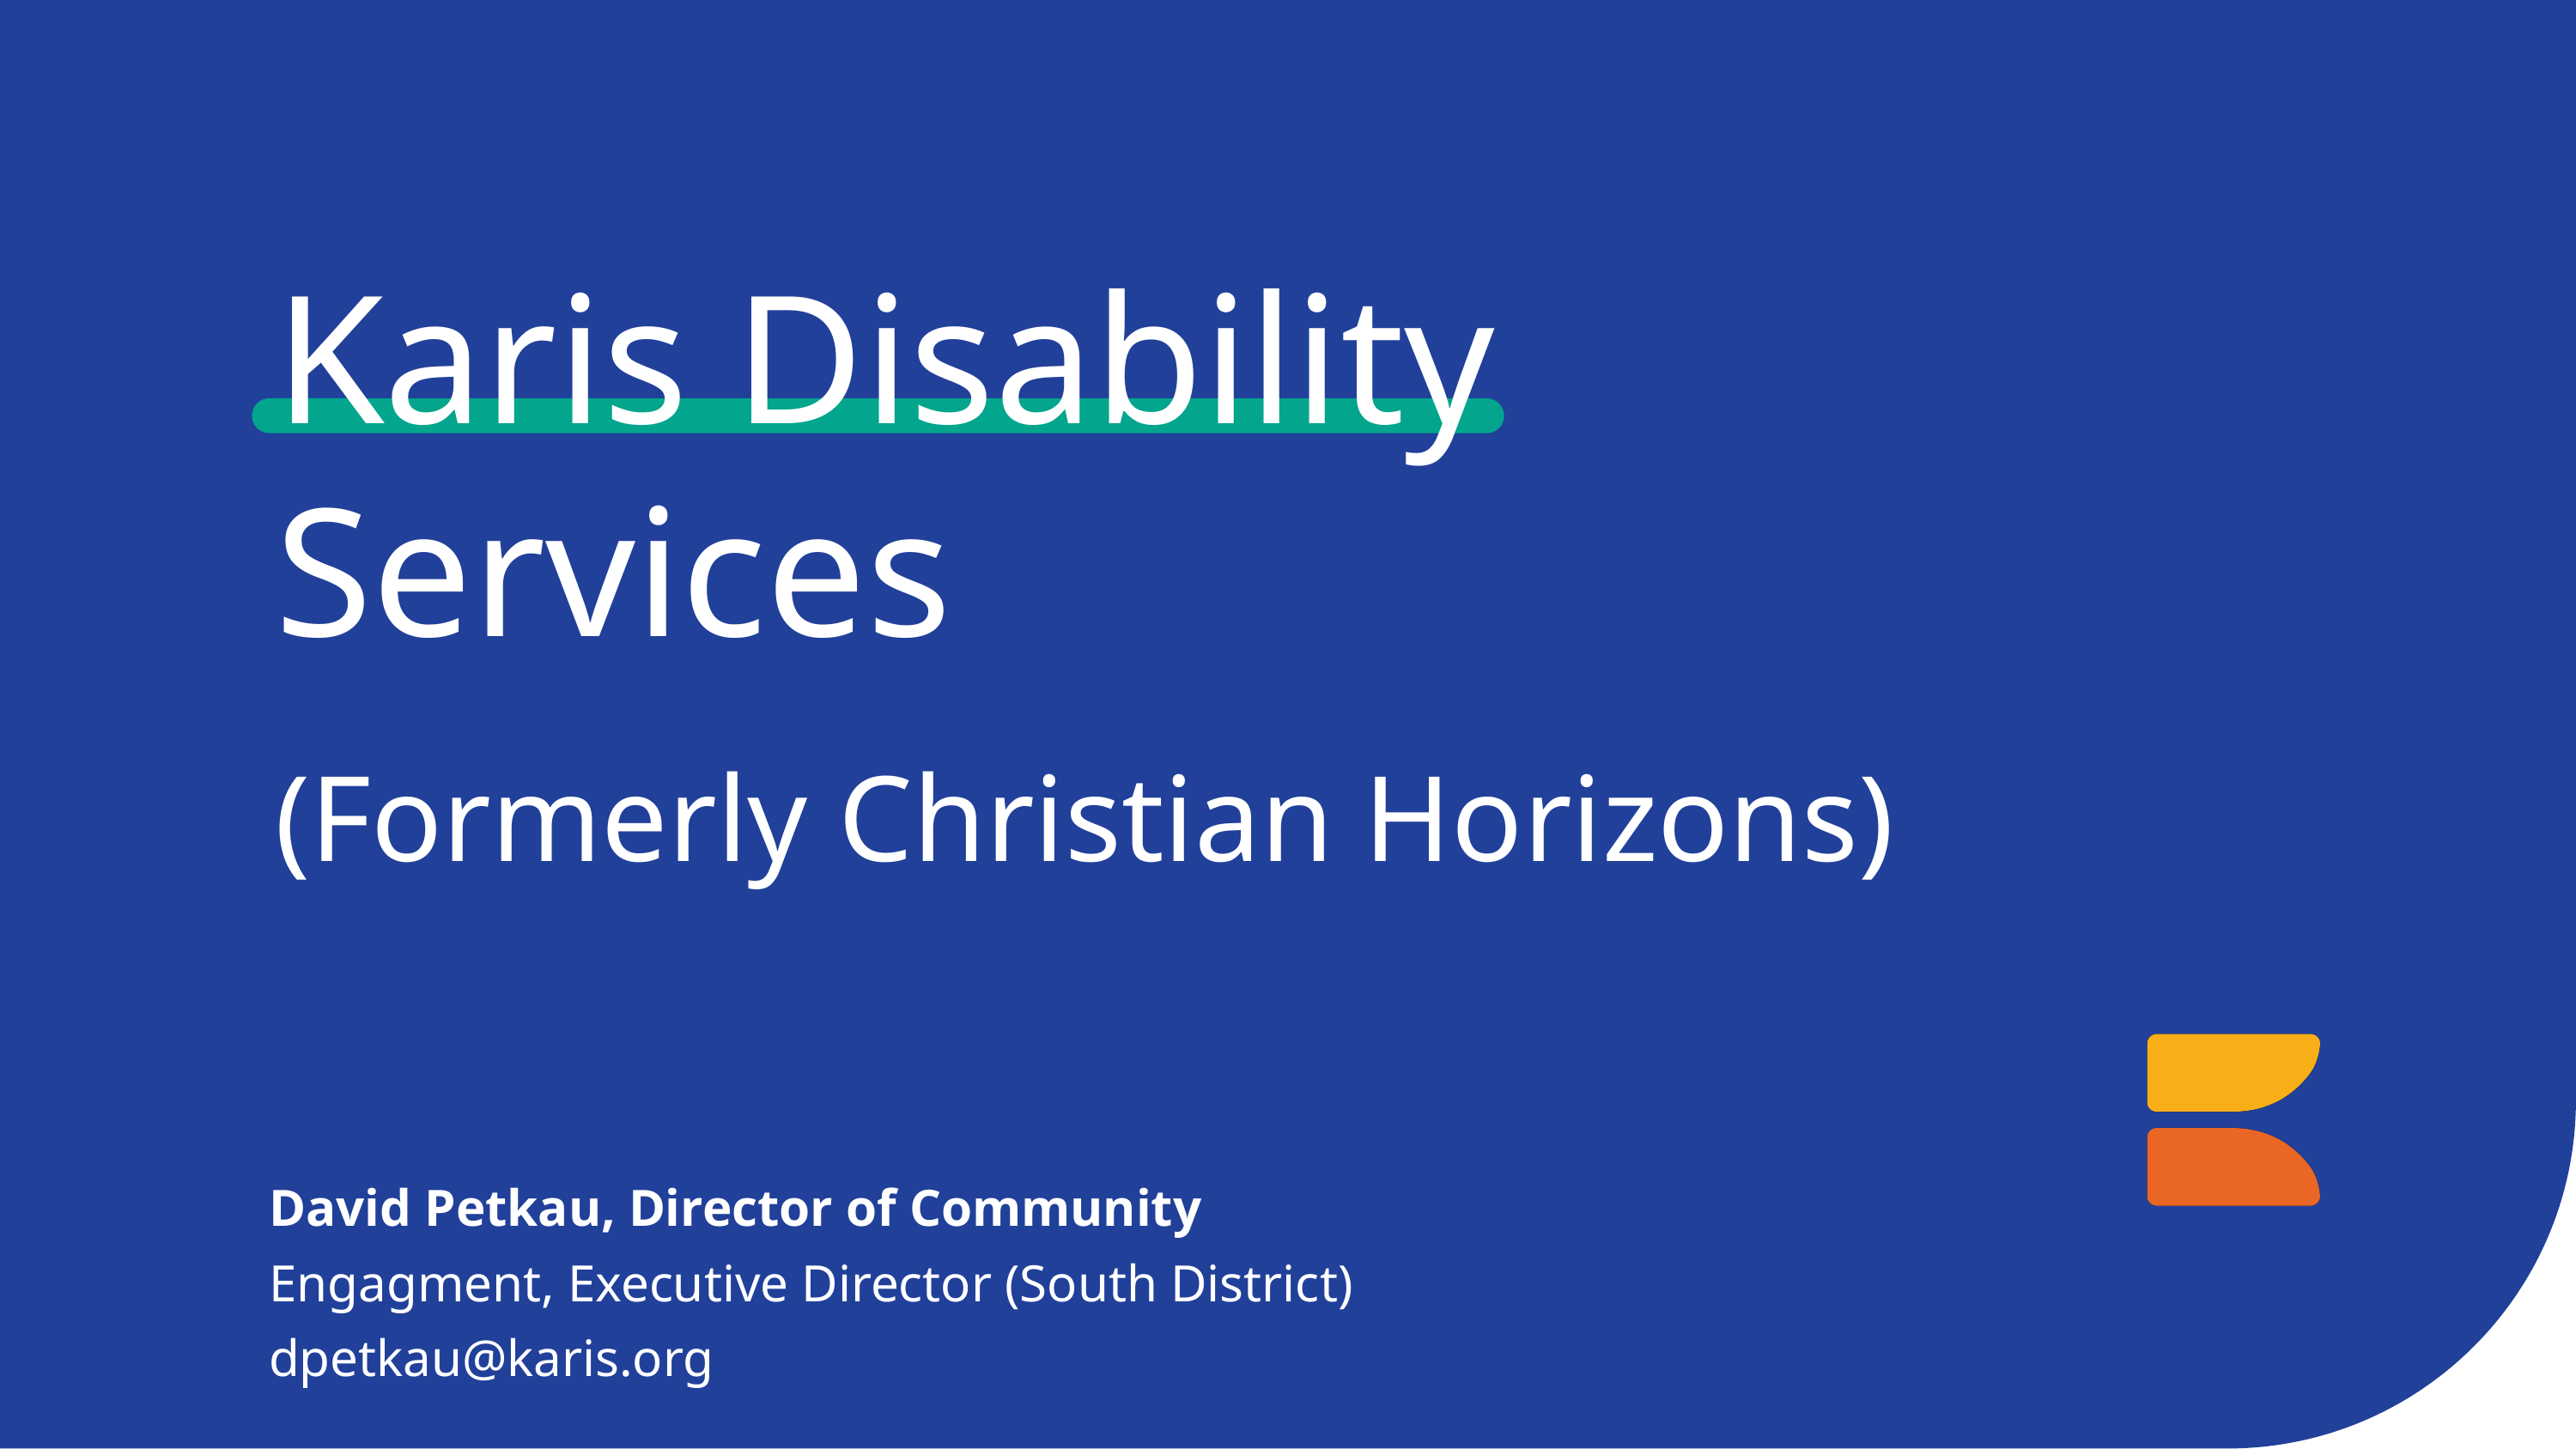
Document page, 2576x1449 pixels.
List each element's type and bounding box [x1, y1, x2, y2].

text_box [0, 0, 2576, 1449]
